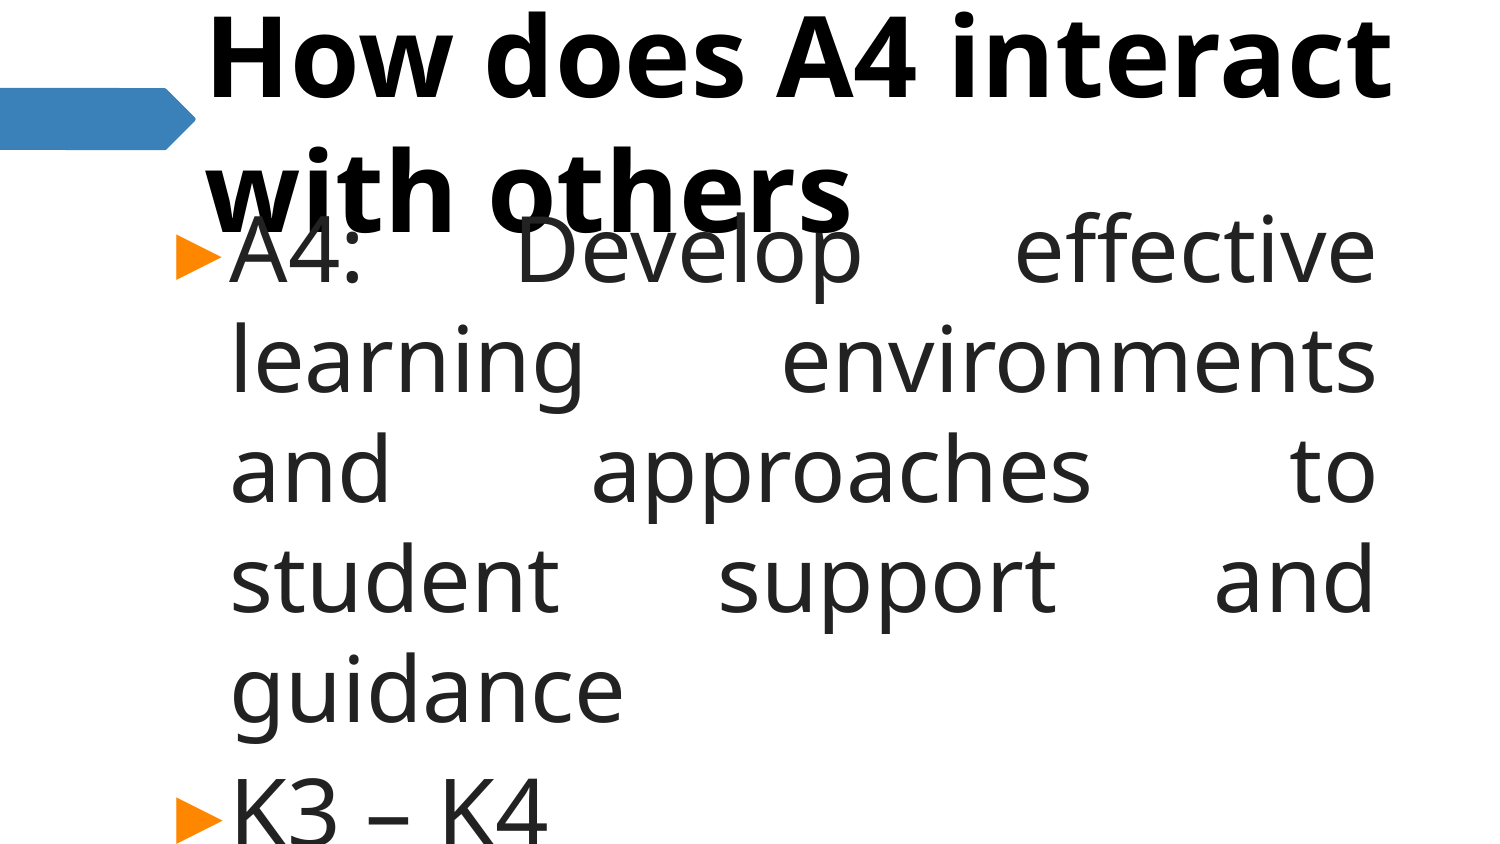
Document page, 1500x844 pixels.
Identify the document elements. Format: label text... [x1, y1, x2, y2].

title How does A4 interact with others [189, 44, 1469, 197]
list A4: Develop effective learning environments and approaches to student support and guidance K3 – K4 V1 – V2 [143, 175, 1395, 497]
